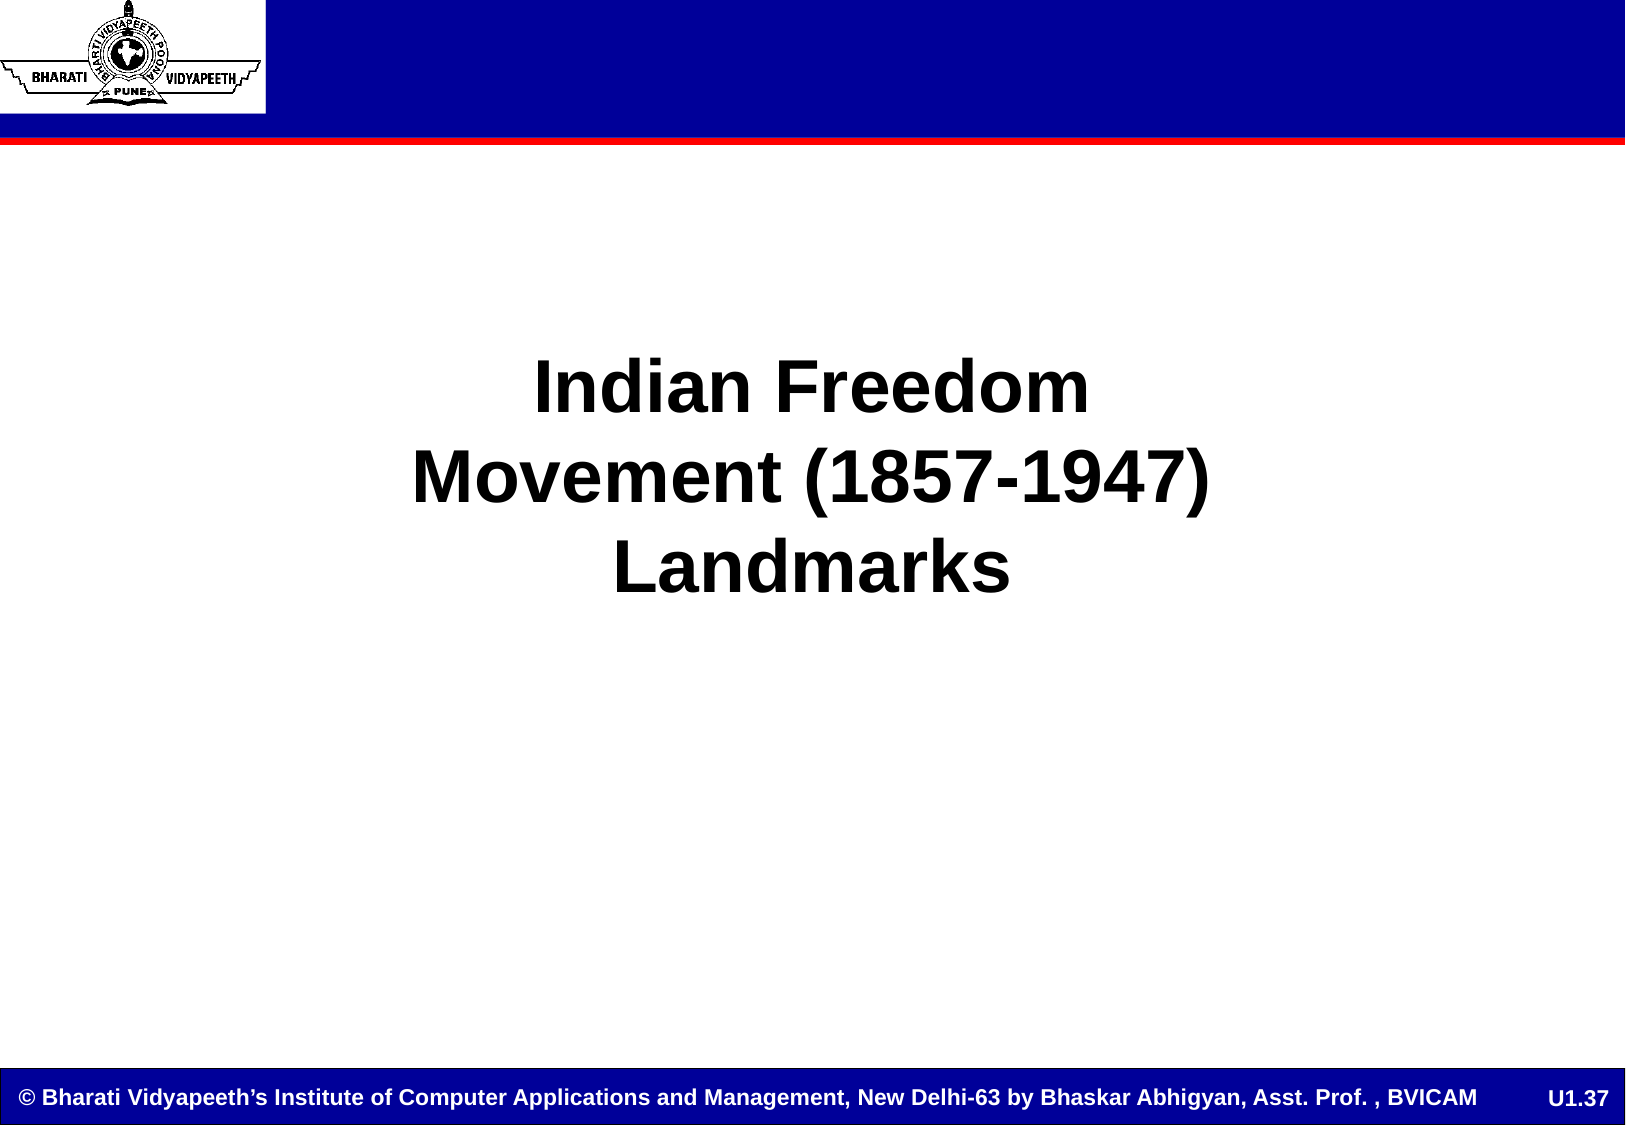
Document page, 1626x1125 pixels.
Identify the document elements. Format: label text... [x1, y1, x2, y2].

picture [0, 0, 261, 106]
title [81, 45, 1544, 233]
text_box Indian Freedom Movement (1857-1947) Landmarks [335, 330, 1289, 616]
